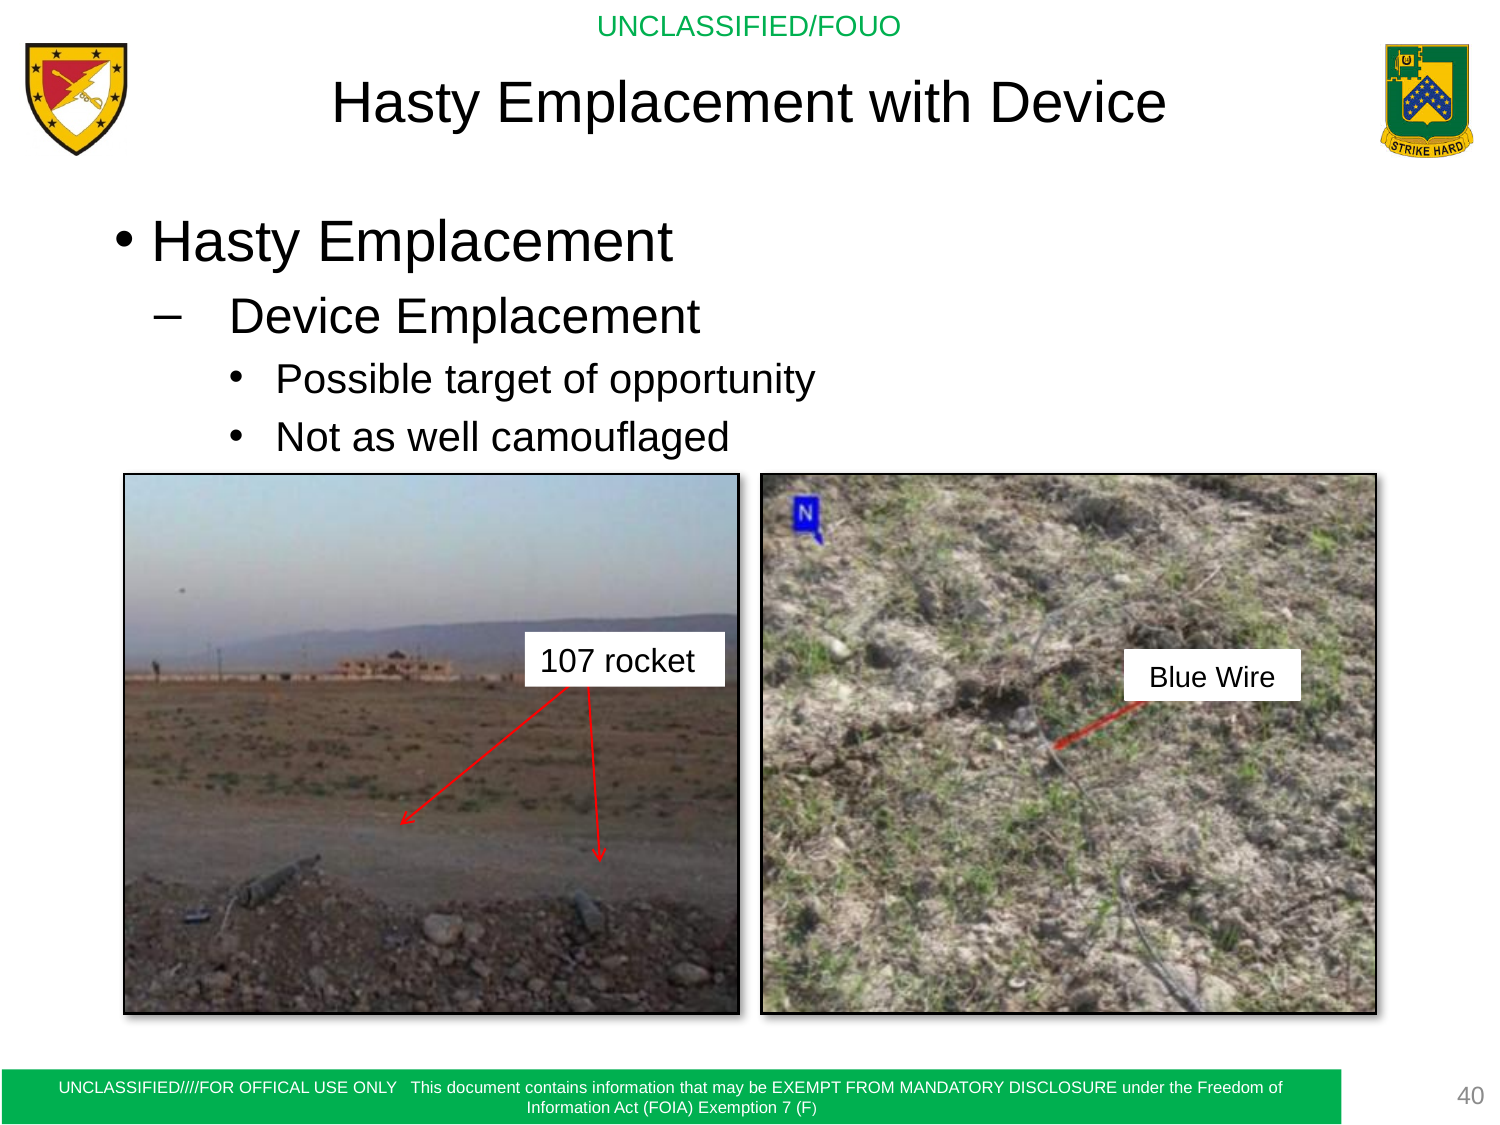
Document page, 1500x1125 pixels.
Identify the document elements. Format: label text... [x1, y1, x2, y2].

list Hasty Emplacement Device Emplacement Possible target of opportunity Not as well camouflaged [99, 195, 1500, 1125]
picture [1380, 44, 1474, 158]
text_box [399, 631, 726, 863]
picture [762, 474, 1376, 1013]
picture [19, 43, 133, 156]
title Hasty Emplacement with Device [75, 45, 1425, 154]
slide_number 40 [1365, 1065, 1500, 1125]
picture [124, 474, 738, 1013]
